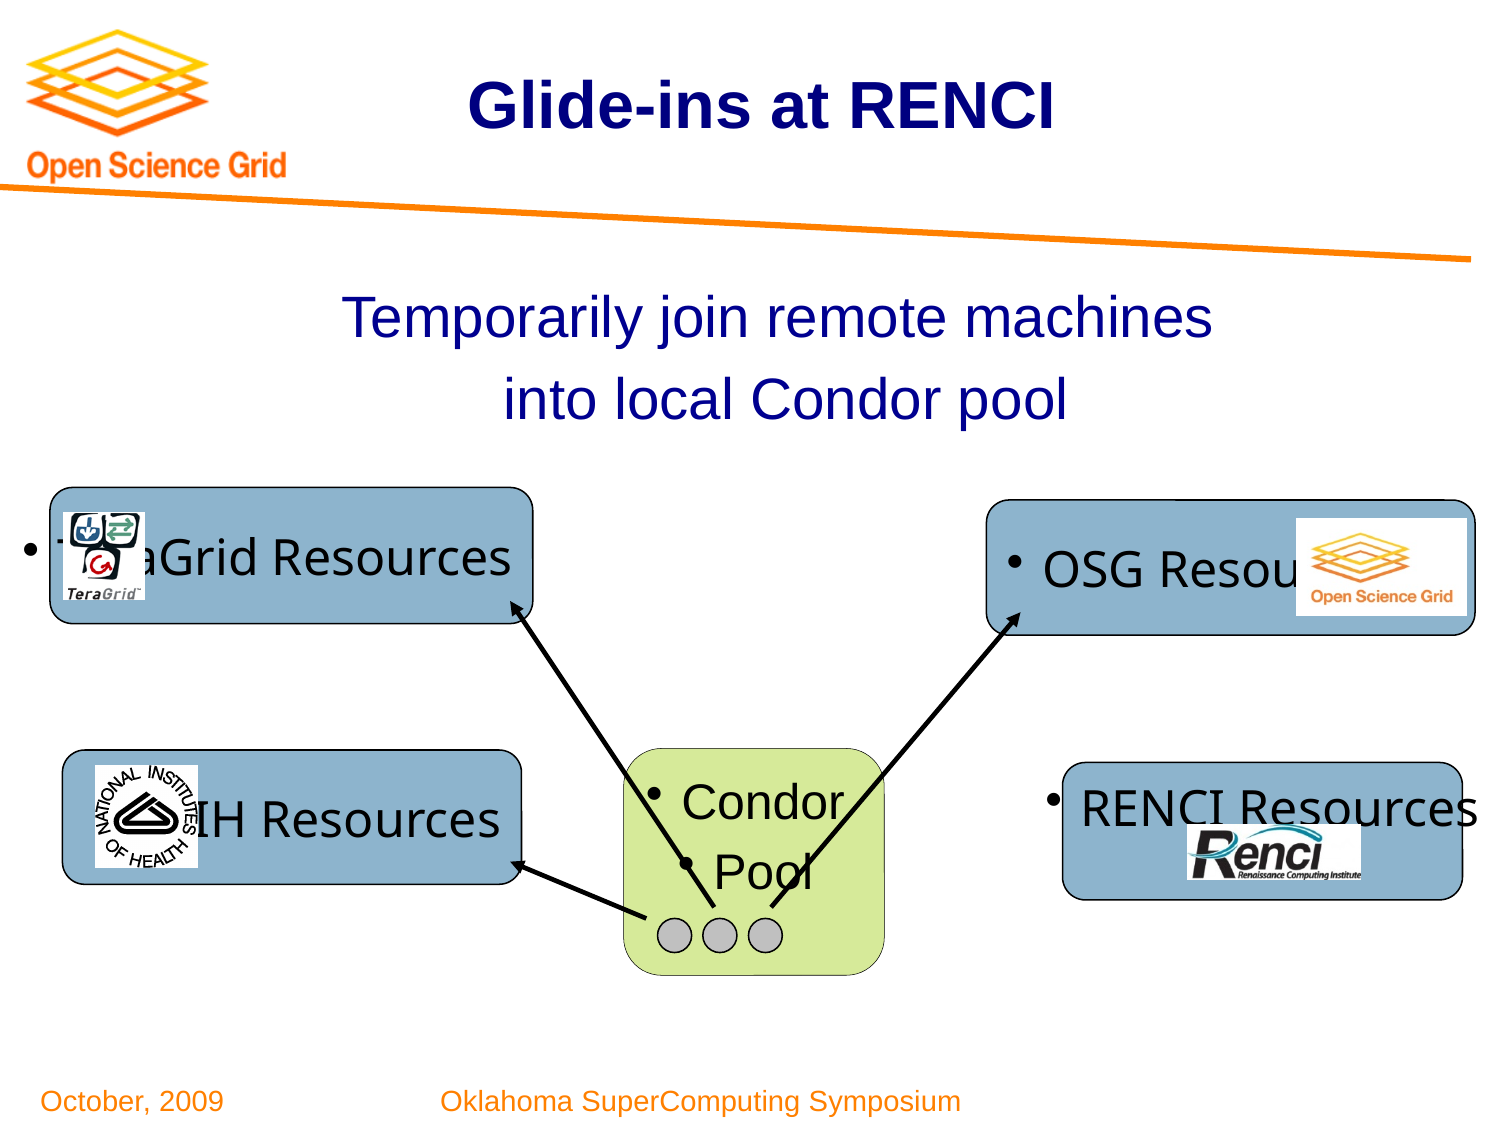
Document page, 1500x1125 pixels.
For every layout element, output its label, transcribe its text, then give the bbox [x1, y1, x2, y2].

text_box [626, 748, 883, 801]
text_box [510, 860, 647, 919]
picture [1296, 518, 1468, 616]
picture [62, 512, 145, 601]
text_box TeraGrid Resources [49, 487, 533, 624]
picture [0, 191, 313, 208]
text_box [748, 918, 783, 953]
text_box [510, 601, 715, 908]
text_box Condor Pool [632, 762, 859, 907]
text_box Temporarily join remote machines into local Condor pool [326, 272, 1230, 439]
text_box NIH Resources [62, 750, 522, 885]
text_box RENCI Resources [1062, 762, 1463, 900]
text_box [623, 776, 885, 976]
picture [0, 0, 313, 199]
text_box OSG Resources [986, 499, 1476, 636]
picture [94, 765, 198, 869]
text_box [702, 918, 737, 953]
text_box [657, 918, 692, 953]
text_box [771, 612, 1021, 908]
picture [1187, 824, 1362, 880]
title Glide-ins at RENCI [87, 24, 1438, 181]
